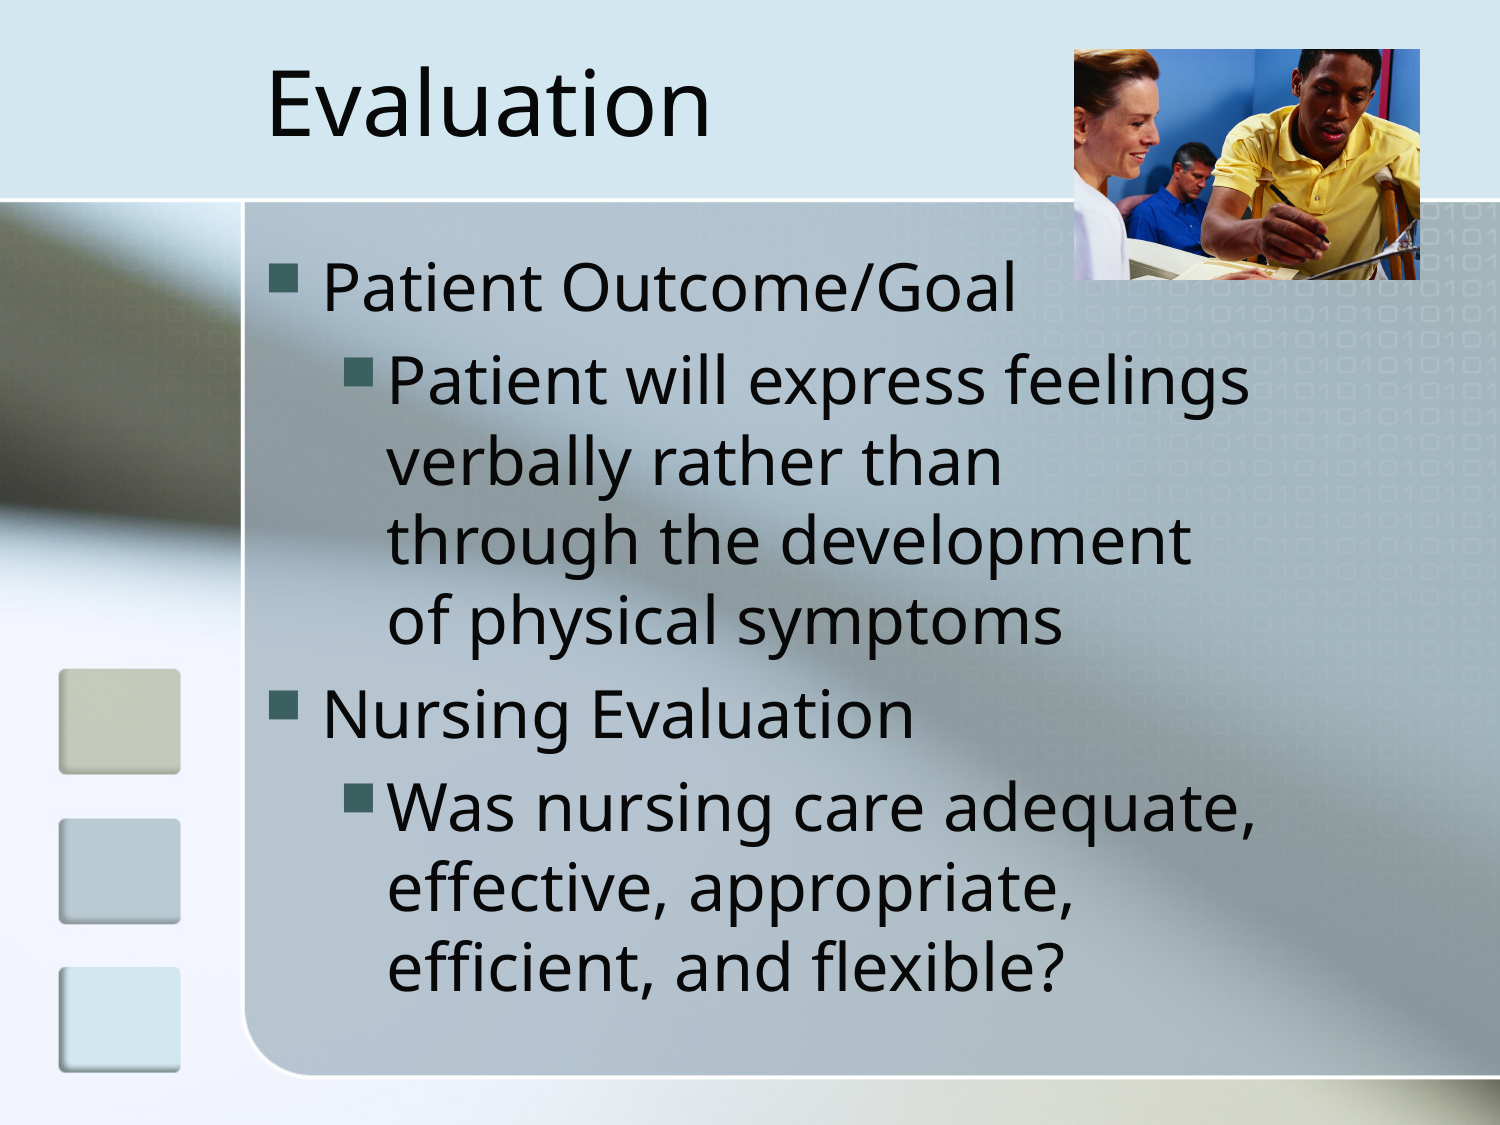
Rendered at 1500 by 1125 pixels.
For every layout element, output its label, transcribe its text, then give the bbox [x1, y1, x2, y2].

picture [0, 0, 1500, 1125]
title Evaluation [249, 12, 1461, 188]
list Patient Outcome/Goal Patient will express feelings verbally rather than through the development of physical symptoms Nursing Evaluation Was nursing care adequate, effective, appropriate, efficient, and flexible? [249, 237, 1275, 1075]
